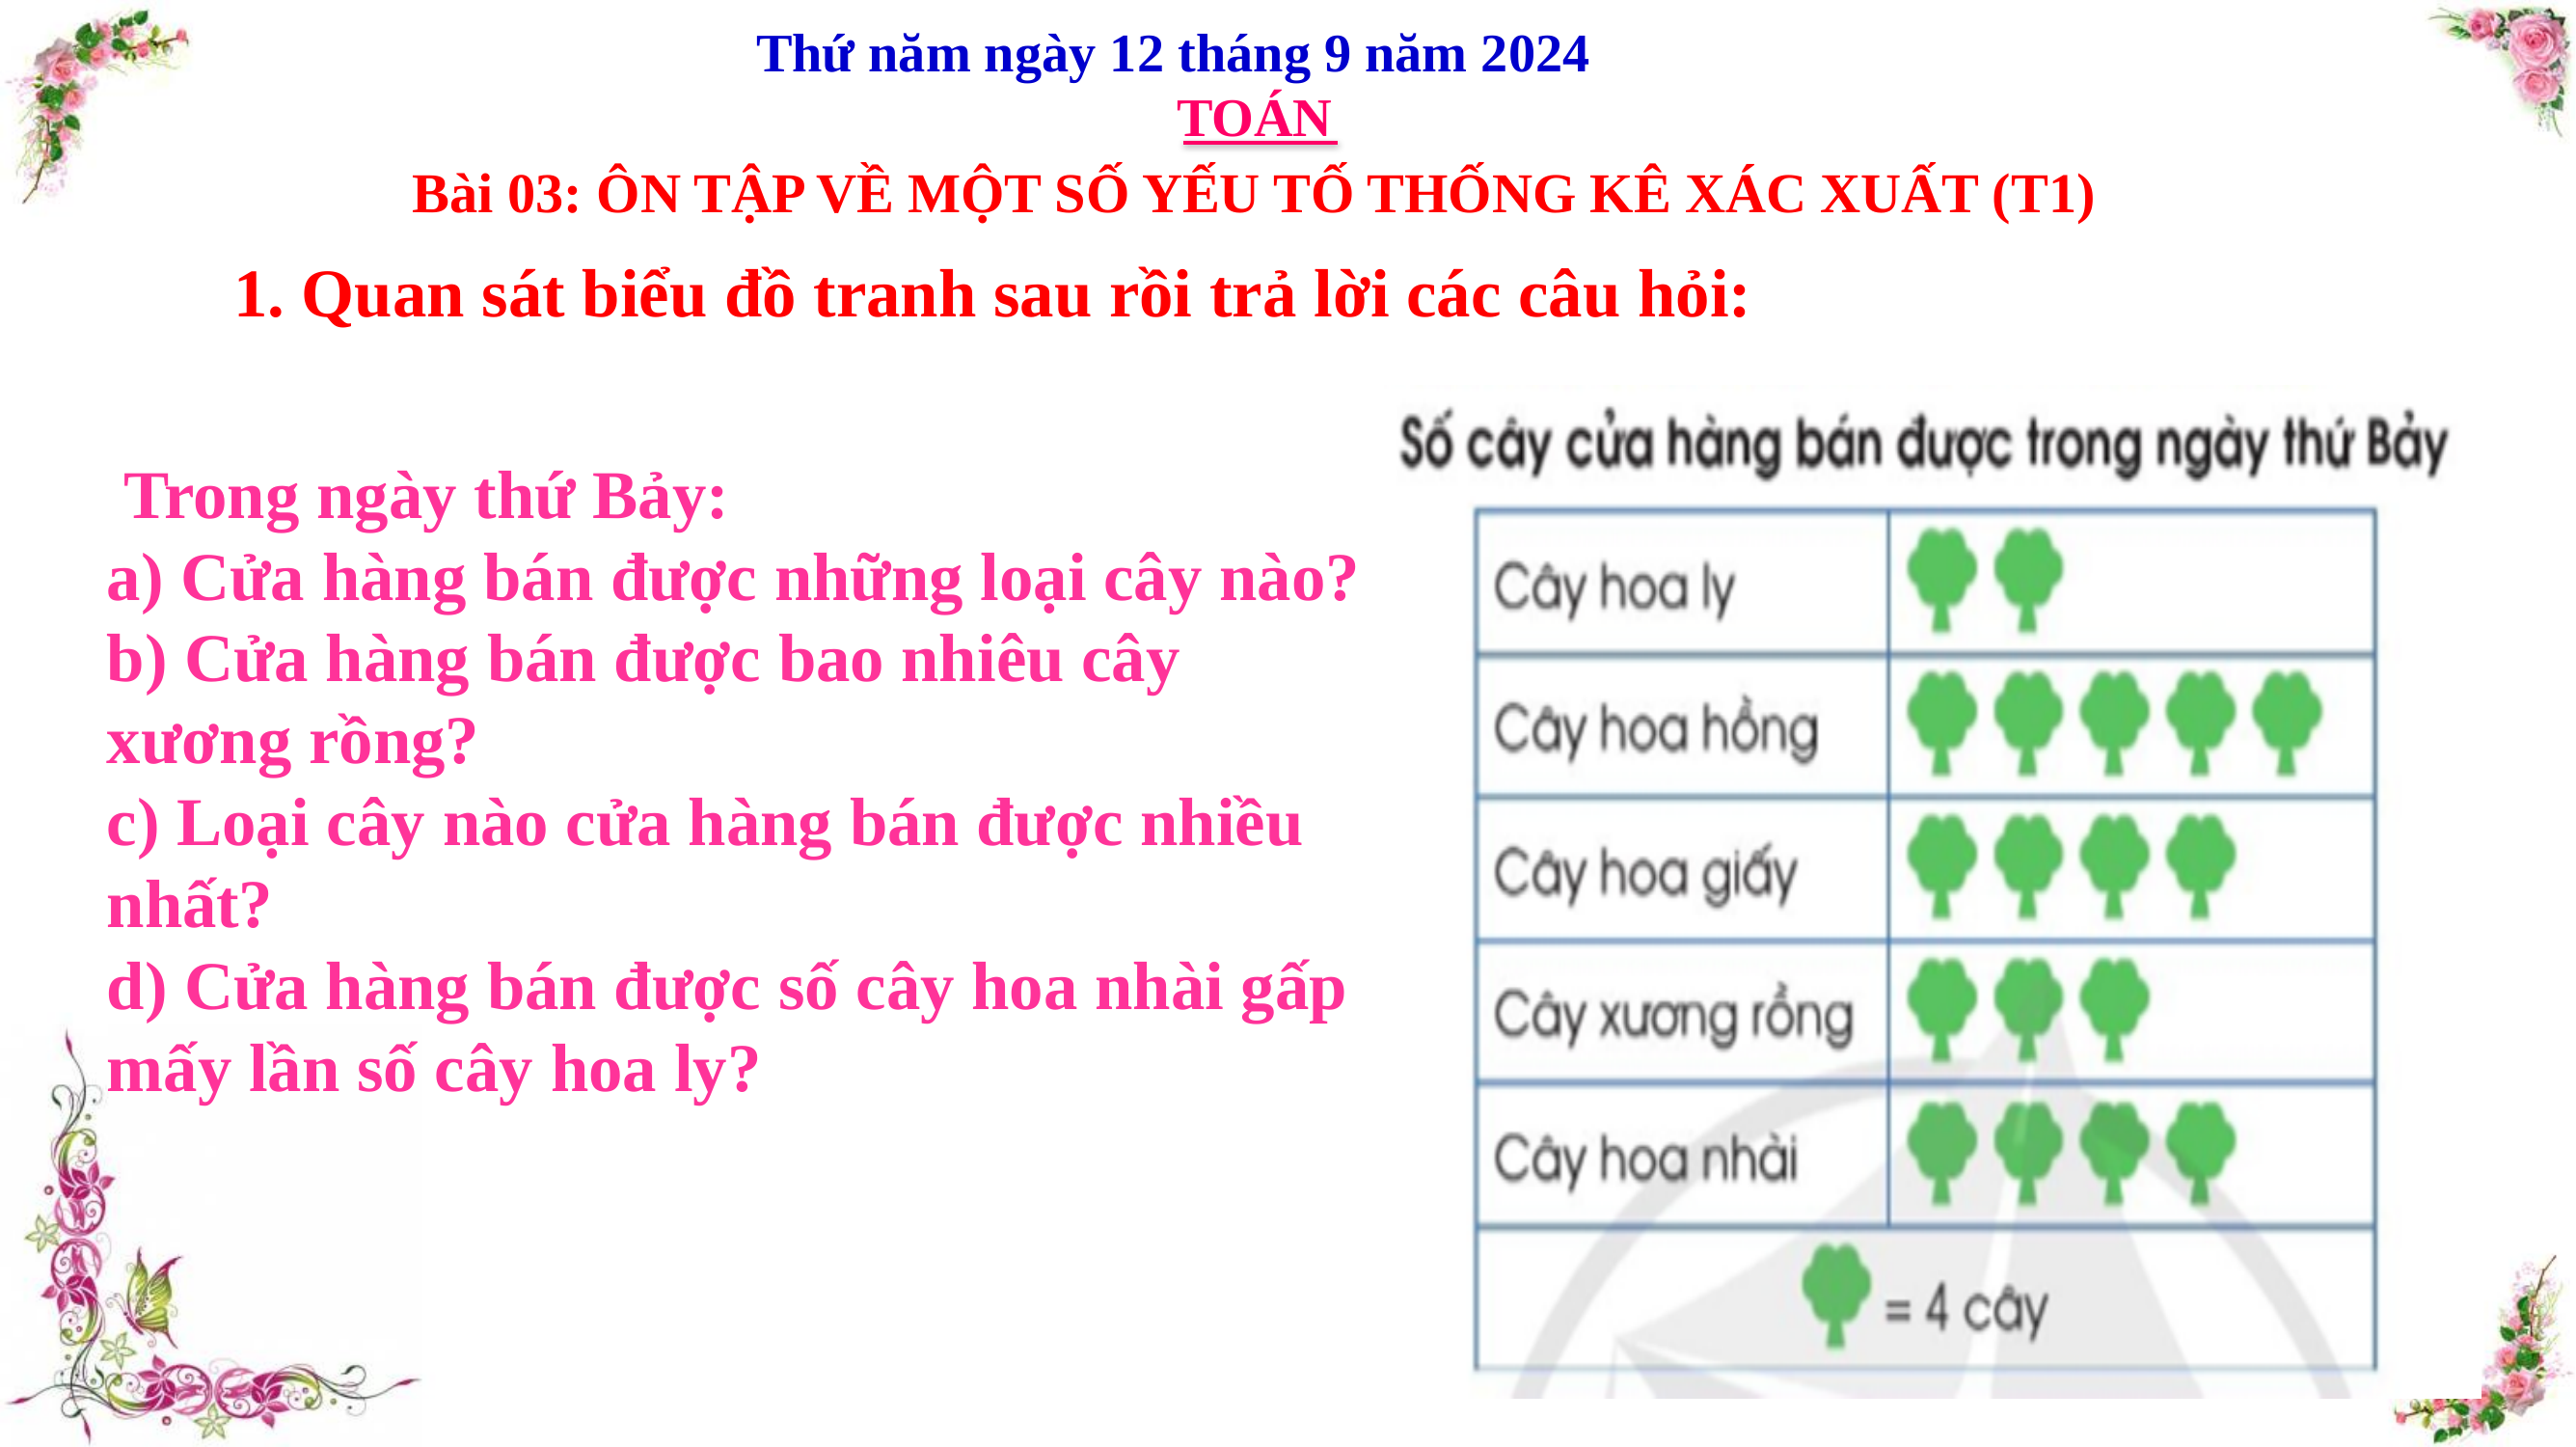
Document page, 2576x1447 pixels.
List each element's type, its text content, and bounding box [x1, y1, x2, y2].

text_box Bài 03: ÔN TẬP VỀ MỘT SỐ YẾU TỐ THỐNG KÊ XÁC XUẤT (T1) [397, 149, 2111, 232]
text_box Trong ngày thứ Bảy: a) Cửa hàng bán được những loại cây nào? b) Cửa hàng bán được bao nhiêu cây xương rồng? c) Loại cây nào cửa hàng bán được nhiều nhất? d) Cửa hàng bán được số cây hoa nhài gấp mấy lần số cây hoa ly? [93, 442, 1378, 1112]
picture [0, 0, 2576, 1447]
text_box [738, 10, 1609, 156]
text_box 1. Quan sát biểu đồ tranh sau rồi trả lời các câu hỏi: [219, 240, 1769, 338]
